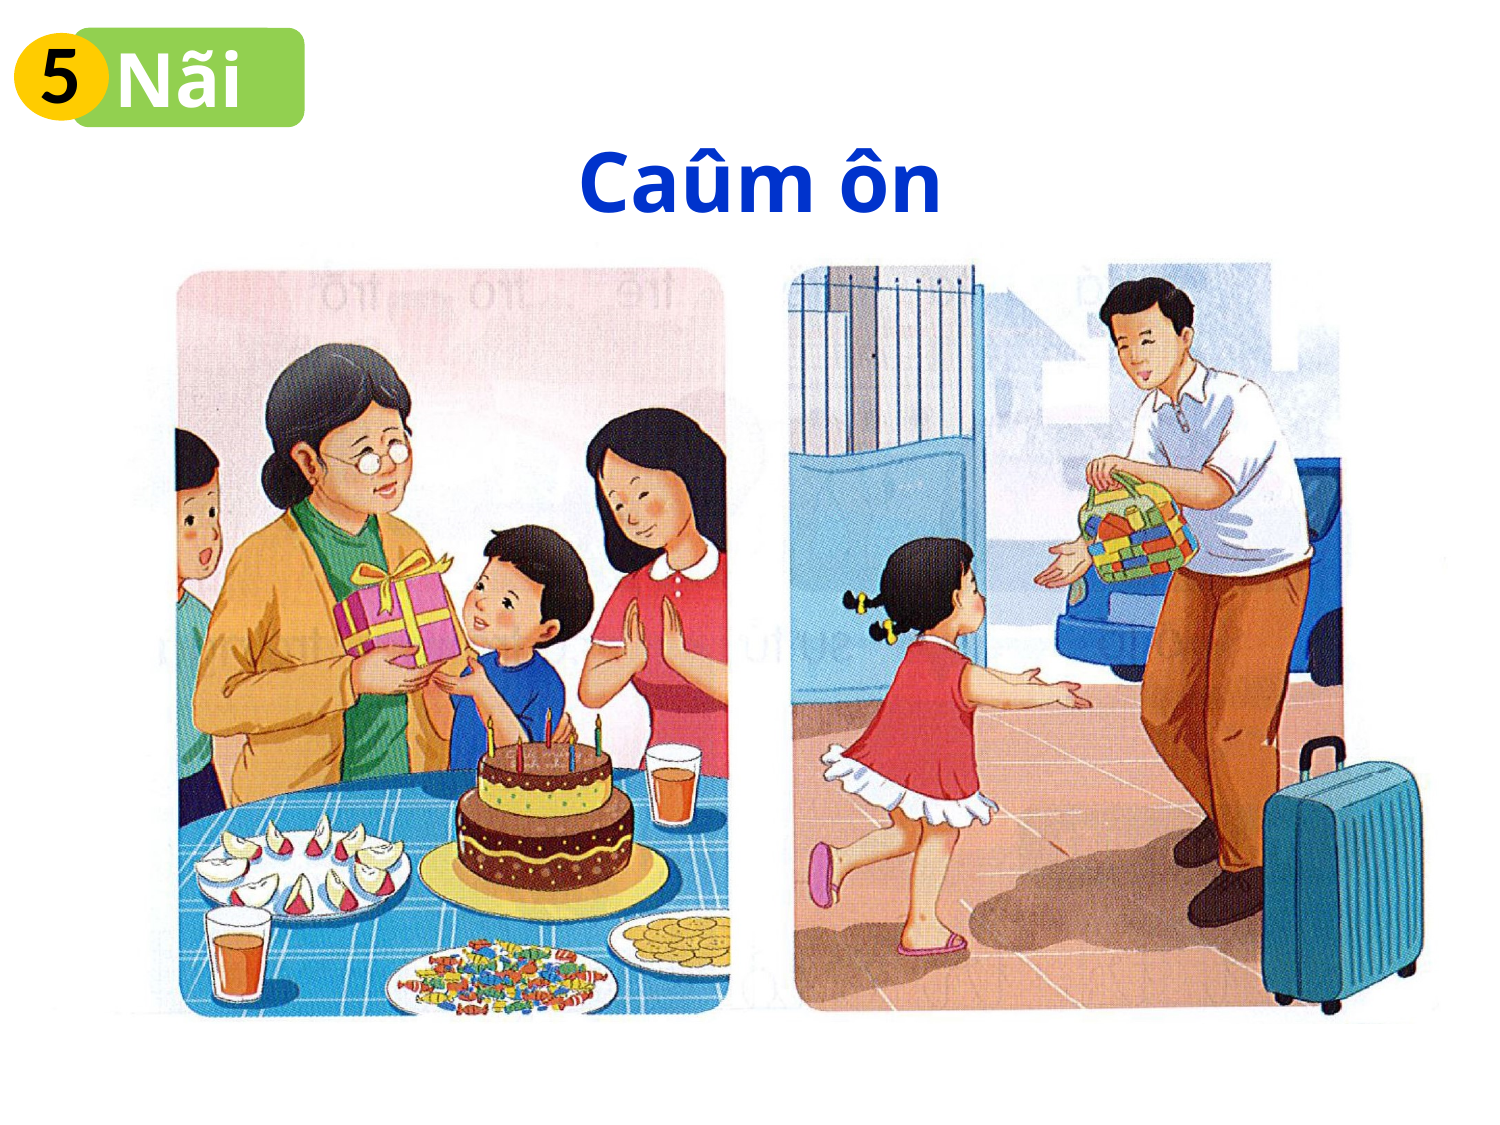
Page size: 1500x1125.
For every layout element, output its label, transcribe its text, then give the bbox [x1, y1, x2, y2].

picture [43, 241, 1457, 1025]
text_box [13, 12, 339, 132]
text_box Caûm ôn [562, 121, 1500, 237]
